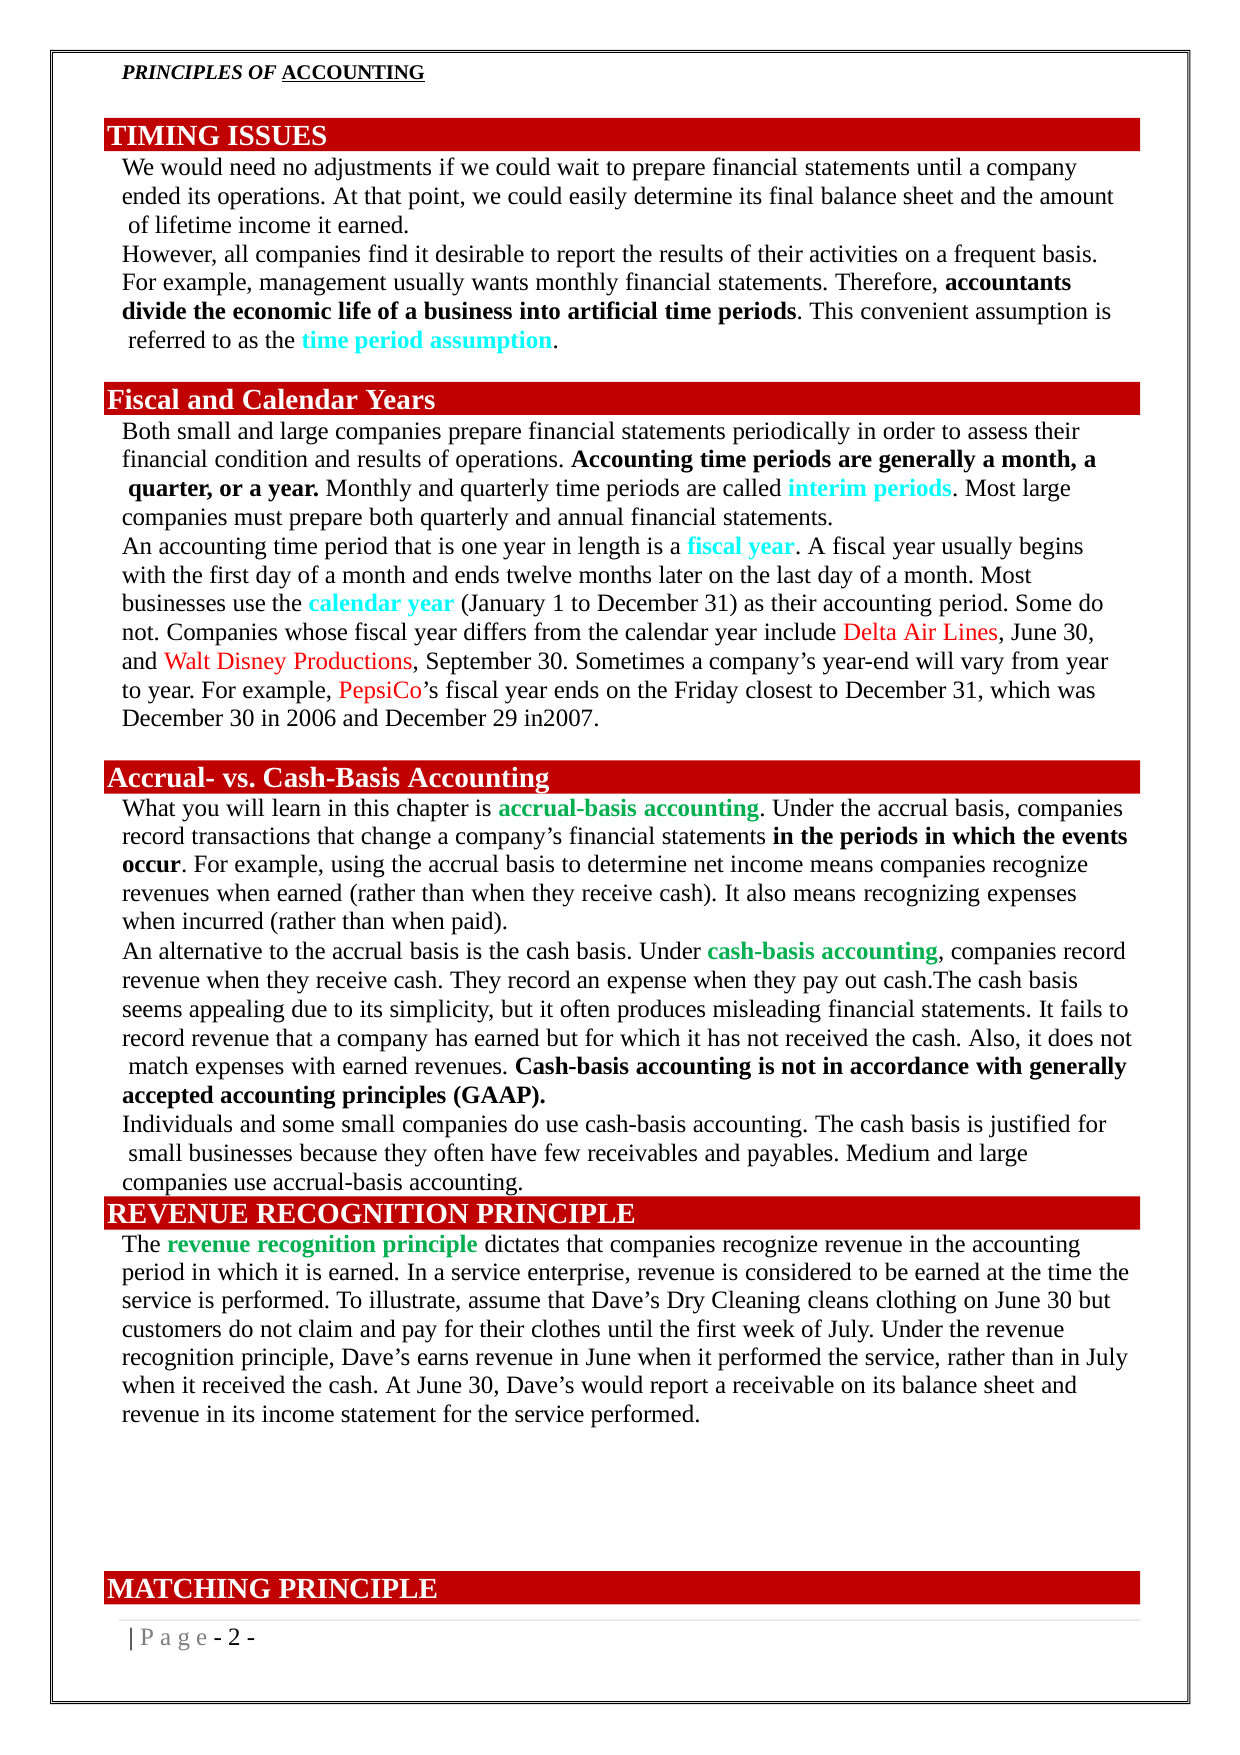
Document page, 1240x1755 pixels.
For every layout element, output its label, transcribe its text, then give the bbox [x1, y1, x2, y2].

text_box What you will learn in this chapter is accrual-basis accounting. Under the accrual basis, companies record transactions that change a company’s financial statements in the periods in which the events occur. For example, using the accrual basis to determine net income means companies recognize revenues when earned (rather than when they receive cash). It also means recognizing expenses when incurred (rather than when paid). An alternative to the accrual basis is the cash basis. Under cash-basis accounting, companies record revenue when they receive cash. They record an expense when they pay out cash.The cash basis seems appealing due to its simplicity, but it often produces misleading financial statements. It fails to record revenue that a company has earned but for which it has not received the cash. Also, it does not match expenses with earned revenues. Cash-basis accounting is not in accordance with generally accepted accounting principles (GAAP). Individuals and some small companies do use cash-basis accounting. The cash basis is justified for small businesses because they often have few receivables and payables. Medium and large companies use accrual-basis accounting. [119, 789, 1139, 1195]
text_box PRINCIPLES OF ACCOUNTING [119, 56, 431, 84]
text_box We would need no adjustments if we could wait to prepare financial statements until a company ended its operations. At that point, we could easily determine its final balance sheet and the amount of lifetime income it earned. However, all companies find it desirable to report the results of their activities on a frequent basis. For example, management usually wants monthly financial statements. Therefore, accountants divide the economic life of a business into artificial time periods. This convenient assumption is referred to as the time period assumption. [119, 147, 1120, 354]
text_box [50, 49, 1191, 1705]
text_box The revenue recognition principle dictates that companies recognize revenue in the accounting period in which it is earned. In a service enterprise, revenue is considered to be earned at the time the service is performed. To illustrate, assume that Dave’s Dry Cleaning cleans clothing on June 30 but customers do not claim and pay for their clothes until the first week of July. Under the revenue recognition principle, Dave’s earns revenue in June when it performed the service, rather than in July when it received the cash. At June 30, Dave’s would report a receivable on its balance sheet and revenue in its income statement for the service performed. [119, 1226, 1138, 1429]
text_box MATCHING PRINCIPLE [104, 1571, 1141, 1605]
text_box Accrual- vs. Cash-Basis Accounting [104, 760, 1141, 794]
text_box | P a g e - 1 - [126, 1621, 264, 1681]
text_box TIMING ISSUES [104, 117, 1141, 152]
text_box Fiscal and Calendar Years [104, 381, 1141, 415]
text_box Both small and large companies prepare financial statements periodically in order to assess their financial condition and results of operations. Accounting time periods are generally a month, a quarter, or a year. Monthly and quarterly time periods are called interim periods. Most large companies must prepare both quarterly and annual financial statements. An accounting time period that is one year in length is a fiscal year. A fiscal year usually begins with the first day of a month and ends twelve months later on the last day of a month. Most businesses use the calendar year (January 1 to December 31) as their accounting period. Some do not. Companies whose fiscal year differs from the calendar year include Delta Air Lines, June 30, and Walt Disney Productions, September 30. Sometimes a company’s year-end will vary from year to year. For example, PepsiCo’s fiscal year ends on the Friday closest to December 31, which was December 30 in 2006 and December 29 in2007. [119, 411, 1119, 732]
text_box REVENUE RECOGNITION PRINCIPLE [104, 1196, 1141, 1230]
